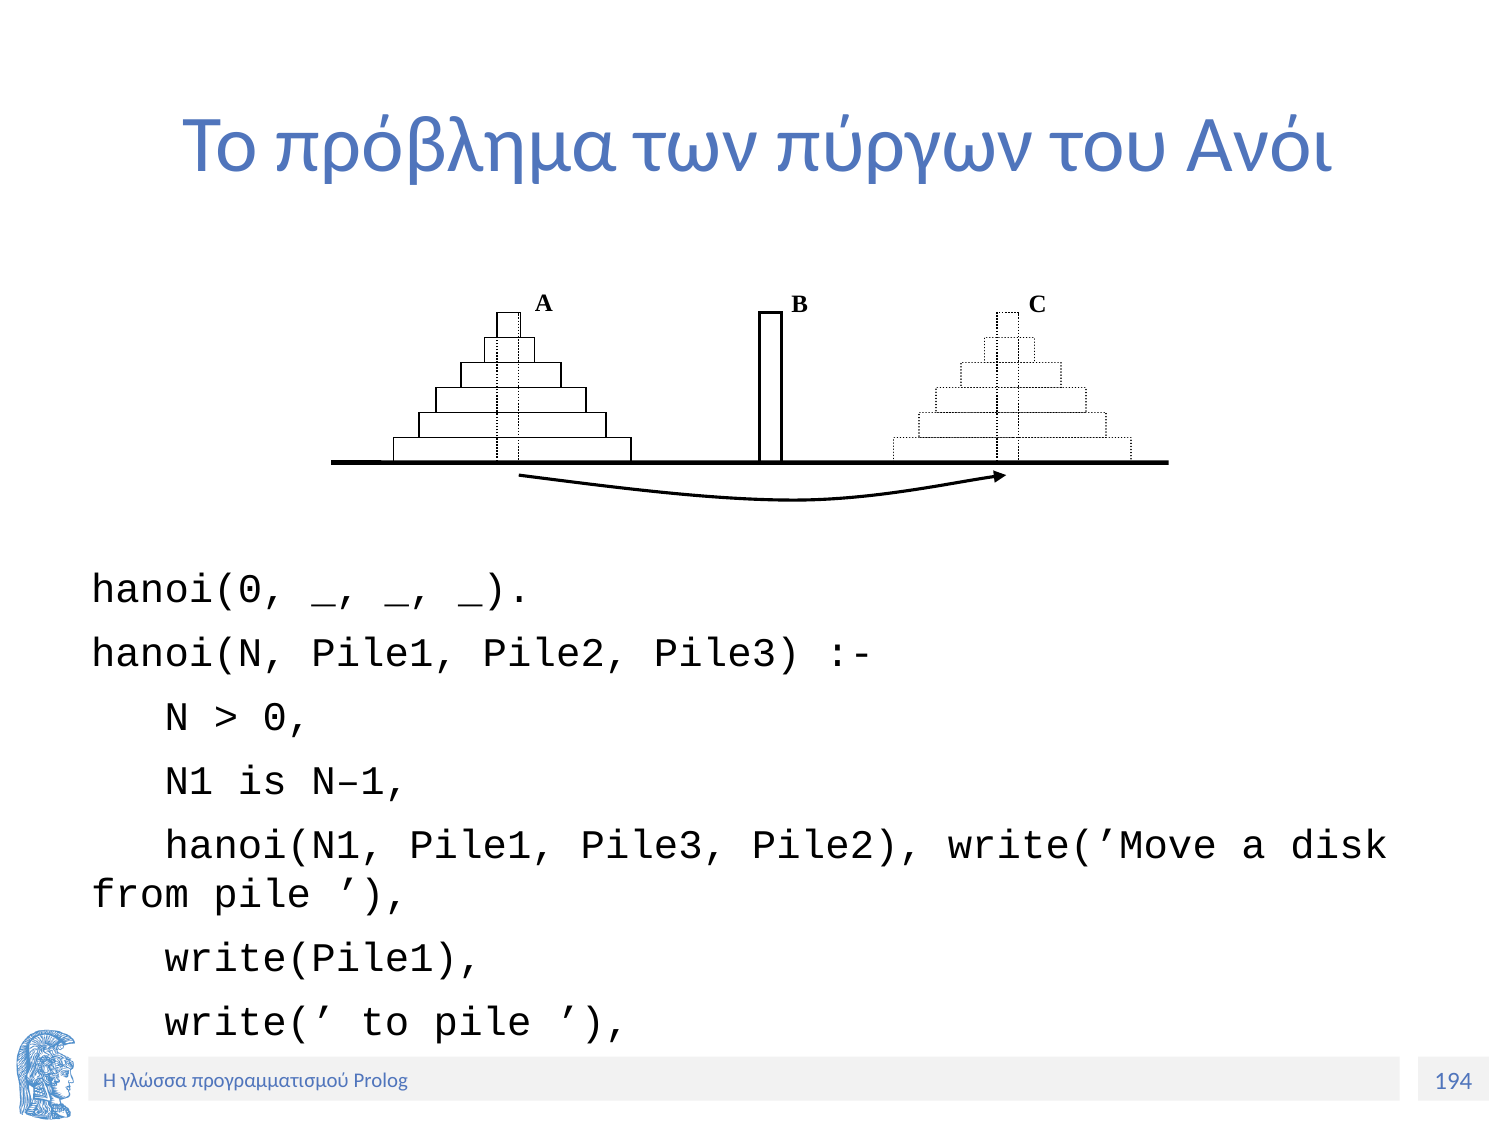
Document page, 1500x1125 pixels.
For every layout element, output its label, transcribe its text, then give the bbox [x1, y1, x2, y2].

picture [9, 1026, 81, 1120]
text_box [330, 278, 1169, 501]
list hanoi(0, _, _, _). hanoi(N, Pile1, Pile2, Pile3) :- N > 0, N1 is N–1, hanoi(N1, Pile1, Pile3, Pile2), write(’Move a disk from pile ’), write(Pile1), write(’ to pile ’), [76, 554, 1427, 1059]
title Το πρόβλημα των πύργων του Ανόι [75, 45, 1425, 233]
